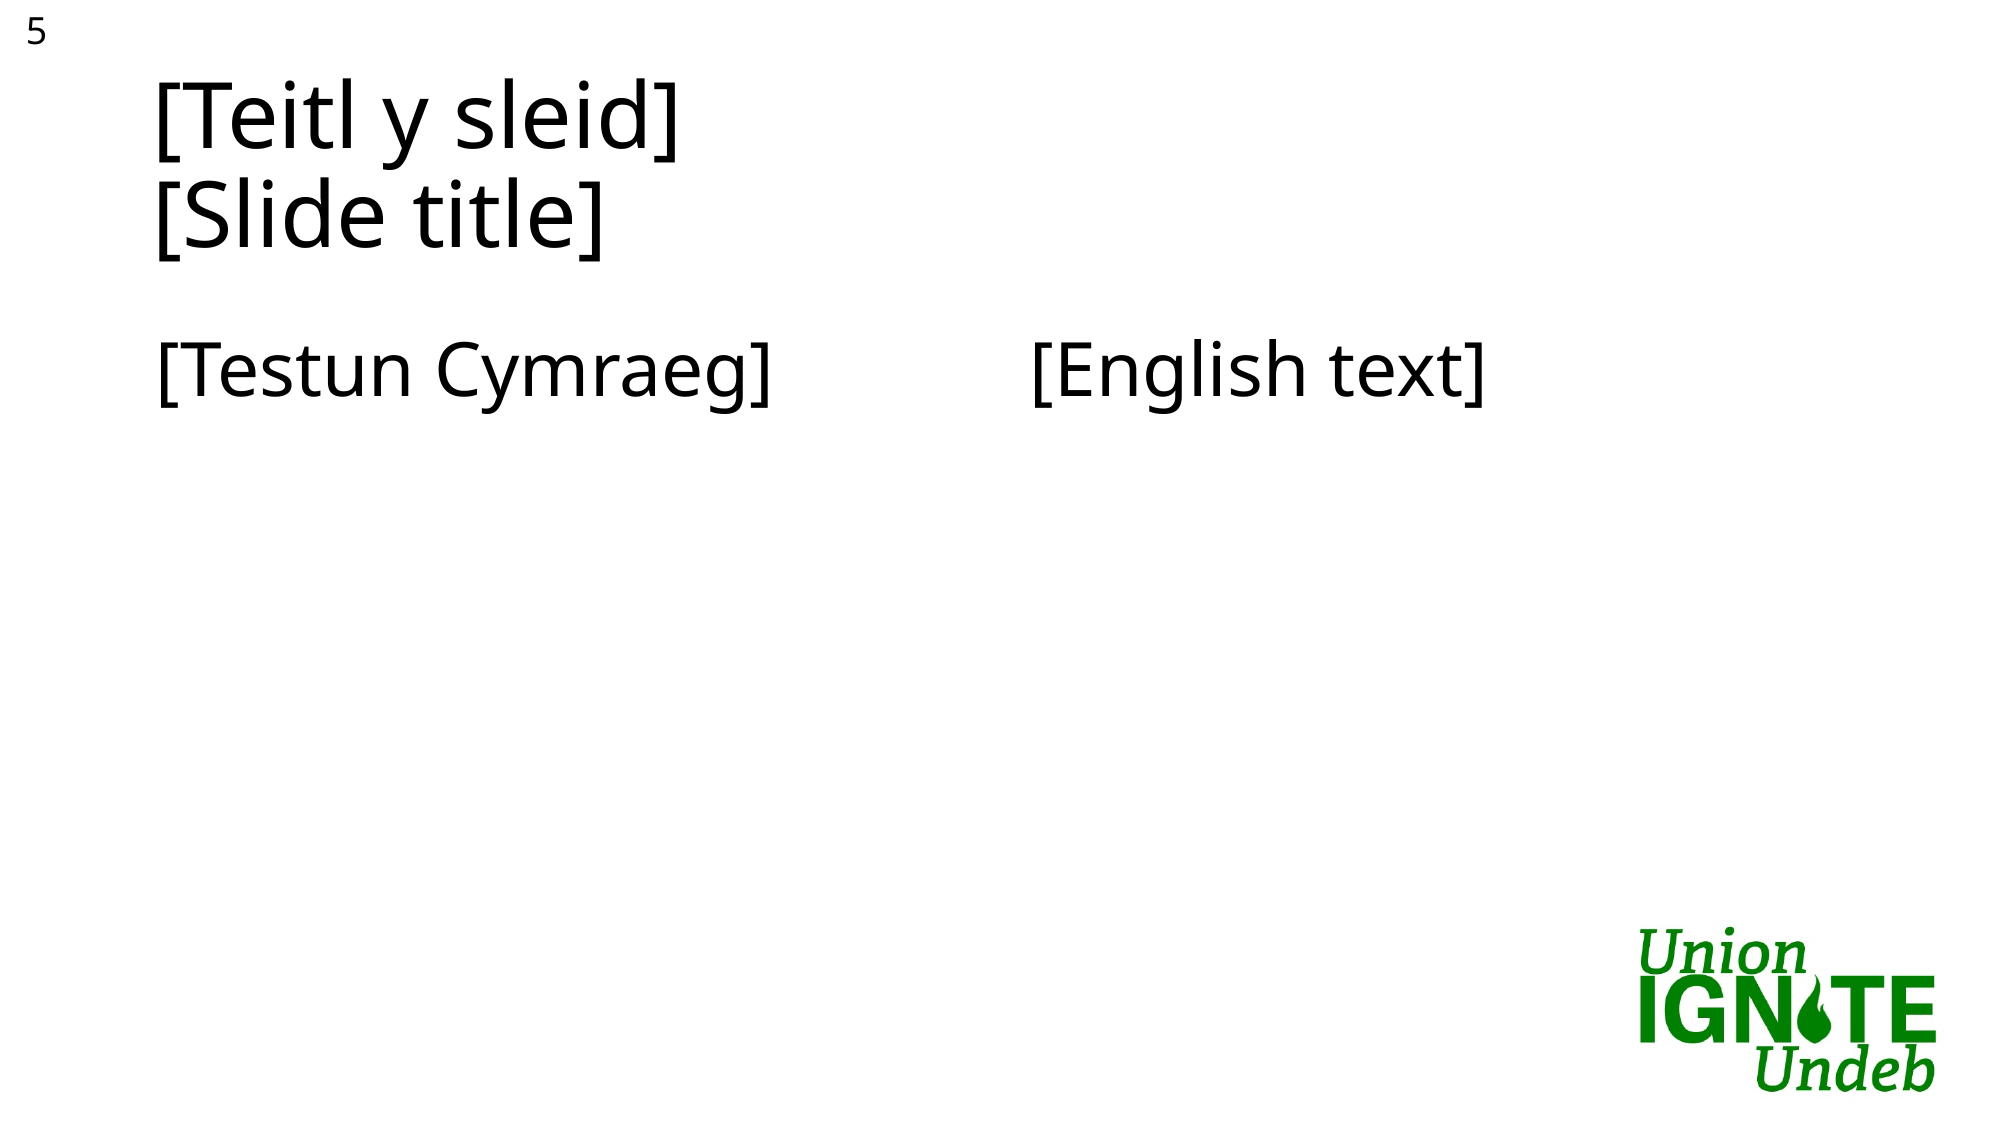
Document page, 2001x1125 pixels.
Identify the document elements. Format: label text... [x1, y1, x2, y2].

picture [1628, 914, 1948, 1103]
text_box 5 [10, 0, 63, 60]
title [Teitl y sleid] [Slide title] [137, 59, 1863, 278]
text_box [Testun Cymraeg] [140, 324, 989, 1089]
list [English text] [1014, 324, 1863, 1089]
